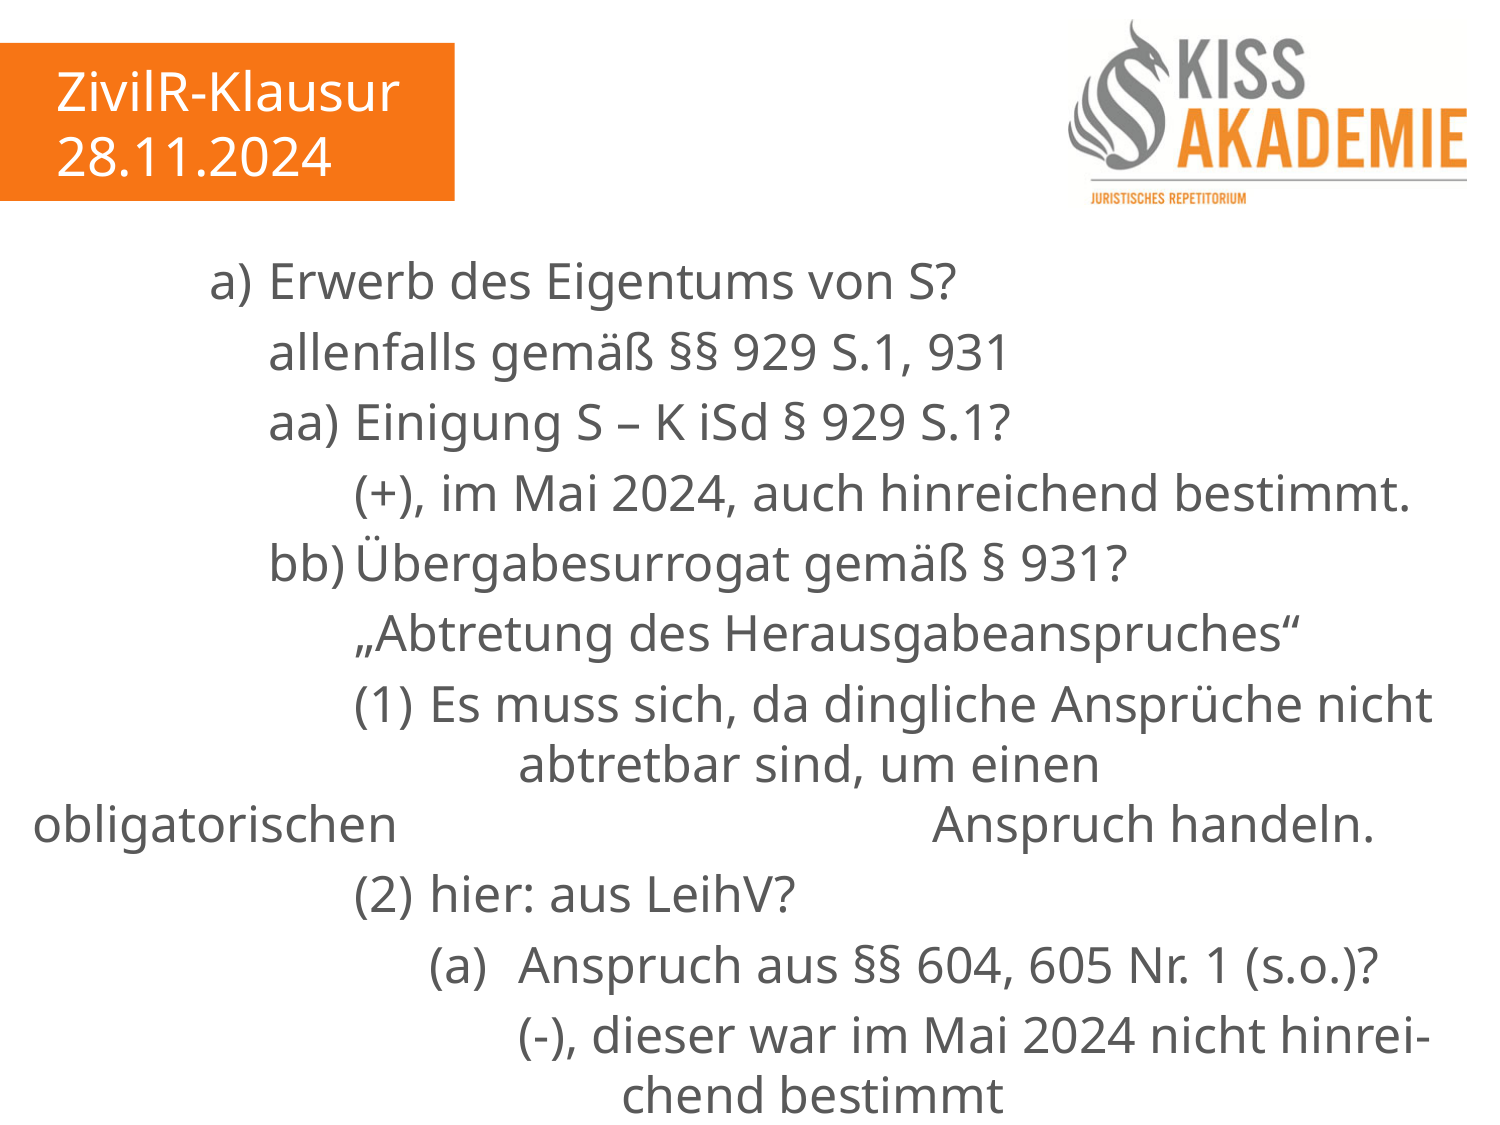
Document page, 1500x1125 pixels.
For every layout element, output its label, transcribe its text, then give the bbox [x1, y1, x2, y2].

text_box [0, 41, 457, 203]
text_box a) Erwerb des Eigentums von S? allenfalls gemäß §§ 929 S.1, 931 aa) Einigung S – K iSd § 929 S.1? (+), im Mai 2024, auch hinreichend bestimmt. bb) Übergabesurrogat gemäß § 931? „Abtretung des Herausgabeanspruches“ (1) Es muss sich, da dingliche Ansprüche nicht abtretbar sind, um einen obligatorischen Anspruch handeln. (2) hier: aus LeihV? (a) Anspruch aus §§ 604, 605 Nr. 1 (s.o.)? (-), dieser war im Mai 2024 nicht hinrei- chend bestimmt (Bestimmtheitsgrds.) [17, 242, 1483, 1125]
picture [1068, 19, 1467, 208]
text_box ZivilR-Klausur 28.11.2024 [41, 49, 432, 195]
